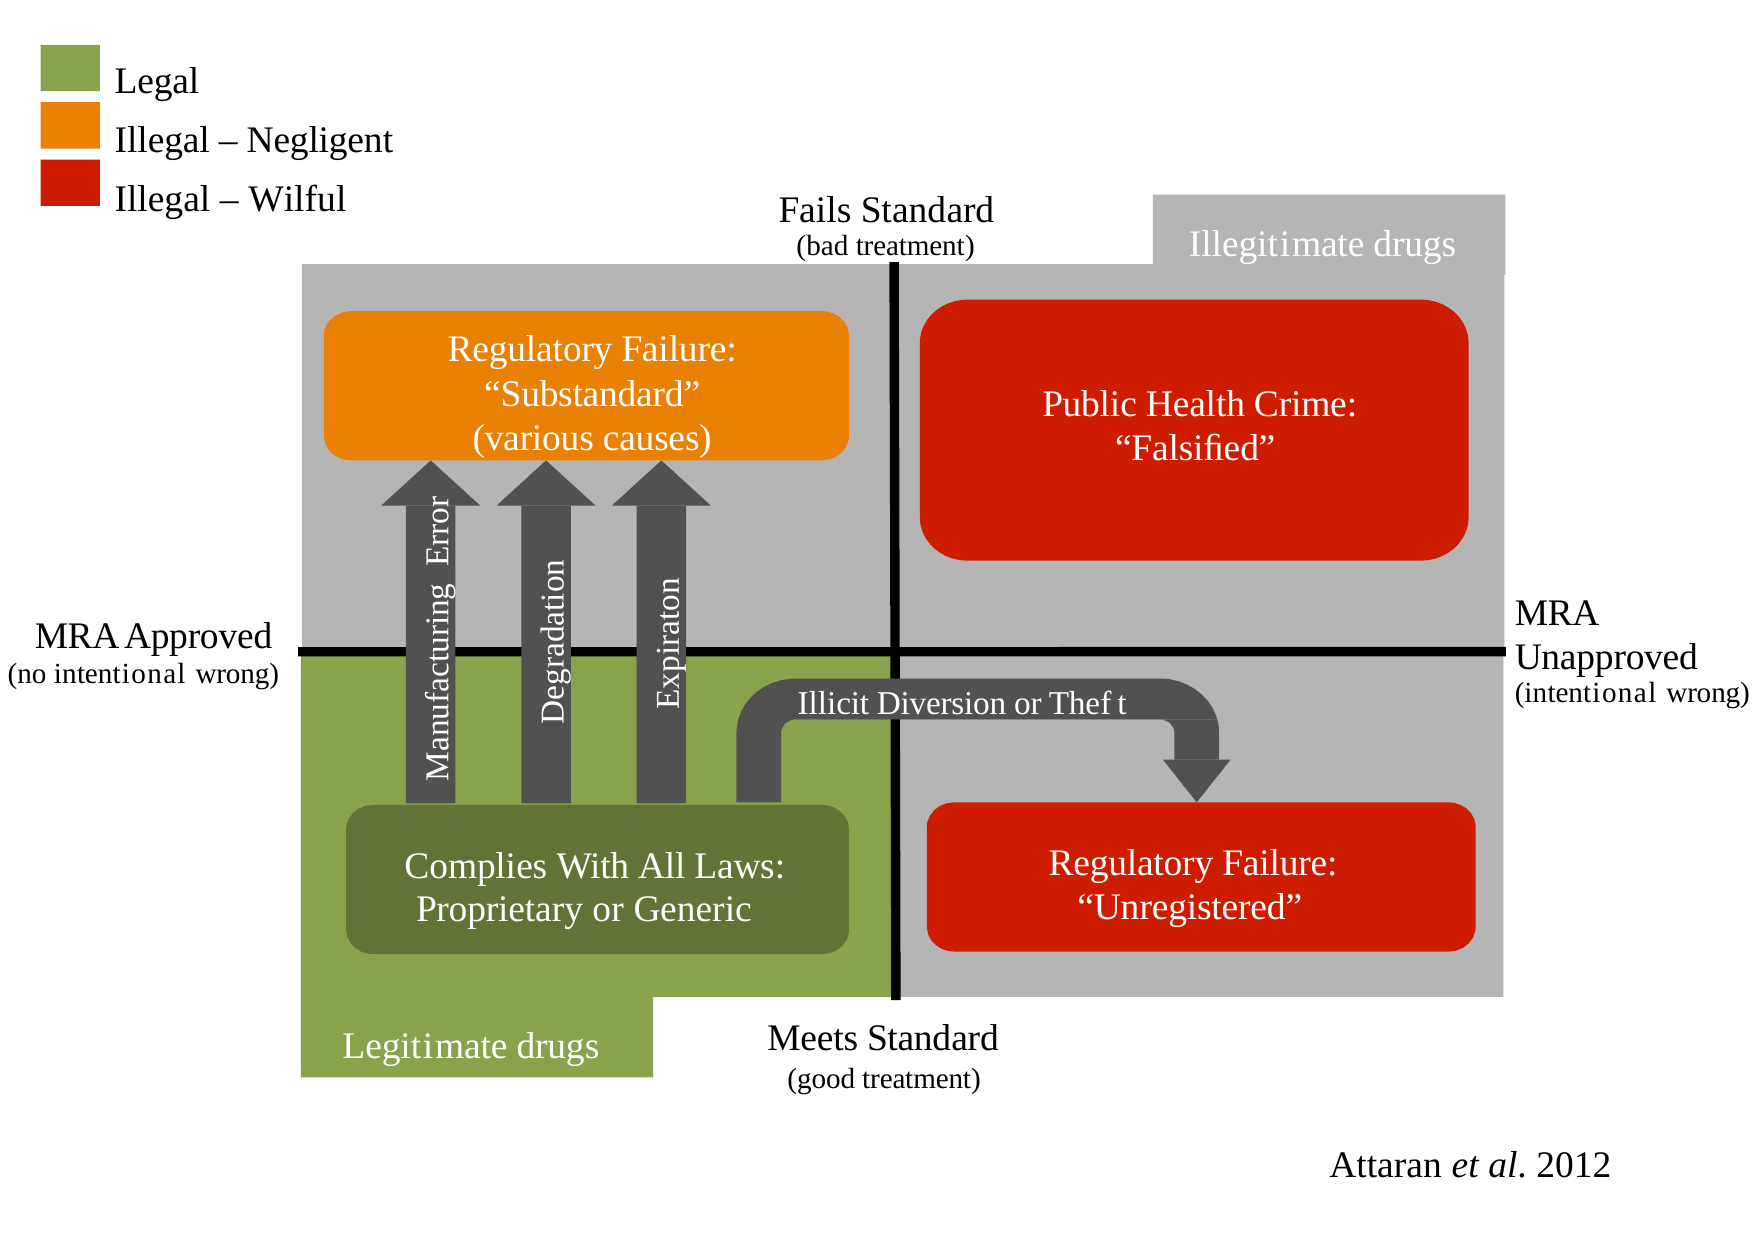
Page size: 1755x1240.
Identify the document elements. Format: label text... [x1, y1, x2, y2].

text_box Expiraton [645, 566, 686, 712]
text_box (intentional wrong) [1512, 673, 1755, 709]
text_box [381, 460, 481, 804]
text_box [346, 804, 850, 955]
text_box [895, 264, 1505, 648]
text_box [301, 264, 895, 648]
text_box [300, 996, 654, 1078]
text_box MRA Unapproved [1512, 588, 1728, 673]
text_box Legitimate drugs [340, 1021, 624, 1067]
text_box Illegitimate drugs [1186, 218, 1482, 264]
text_box [40, 44, 100, 92]
text_box Manufacturing Error [414, 494, 456, 784]
text_box [919, 299, 1469, 561]
text_box [40, 102, 100, 149]
text_box [898, 655, 1504, 997]
text_box Degradation [530, 551, 571, 727]
text_box (good treatment) [785, 1038, 1020, 1099]
text_box Complies With All Laws: Proprietary or Generic [402, 841, 803, 930]
text_box Attaran et al. 2012 [1314, 1132, 1653, 1192]
text_box (no intentional wrong) [5, 645, 302, 691]
text_box MRA Approved [32, 611, 293, 645]
text_box Illicit Diversion or Theft [795, 681, 1142, 722]
text_box [40, 159, 100, 206]
text_box Fails Standard (bad treatment) [770, 185, 1012, 264]
text_box Legal Illegal – Negligent Illegal – Wilful [112, 56, 415, 220]
text_box Public Health Crime: “Falsiﬁed” [1027, 380, 1371, 493]
text_box [611, 460, 711, 804]
text_box Regulatory Failure: “Substandard” (various causes) [431, 326, 752, 460]
text_box Meets Standard [765, 1013, 1038, 1059]
text_box [926, 802, 1476, 952]
text_box Regulatory Failure: “Unregistered” [1046, 839, 1366, 927]
text_box [300, 655, 895, 998]
text_box [736, 678, 1231, 803]
text_box [496, 460, 596, 804]
text_box [323, 311, 850, 461]
text_box [1152, 194, 1506, 283]
